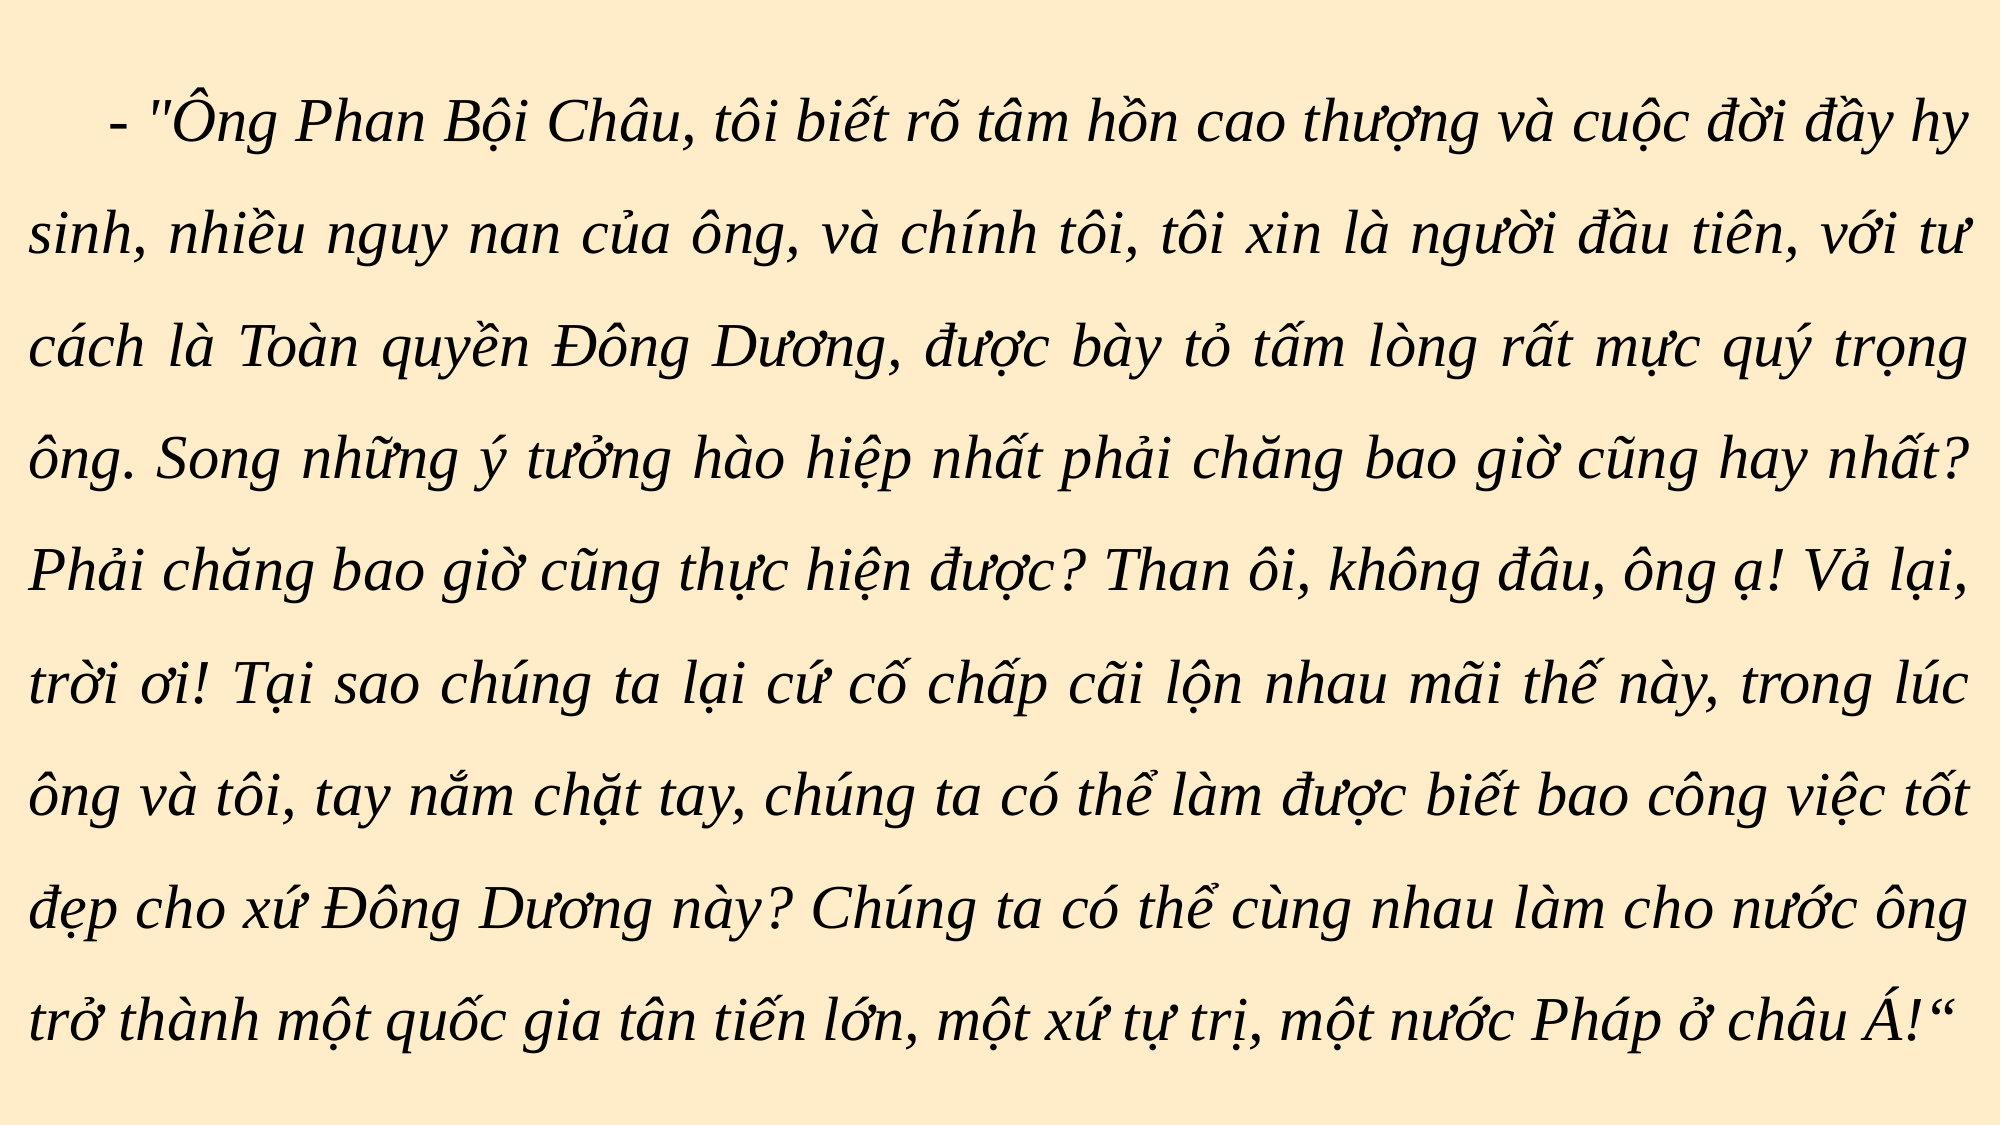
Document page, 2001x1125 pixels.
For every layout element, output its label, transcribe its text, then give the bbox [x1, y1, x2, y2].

text_box - "Ông Phan Bội Châu, tôi biết rõ tâm hồn cao thượng và cuộc đời đầy hy sinh, nhiều nguy nan của ông, và chính tôi, tôi xin là người đầu tiên, với tư cách là Toàn quyền Đông Dương, được bày tỏ tấm lòng rất mực quý trọng ông. Song những ý tưởng hào hiệp nhất phải chăng bao giờ cũng hay nhất? Phải chăng bao giờ cũng thực hiện được? Than ôi, không đâu, ông ạ! Vả lại, trời ơi! Tại sao chúng ta lại cứ cố chấp cãi lộn nhau mãi thế này, trong lúc ông và tôi, tay nắm chặt tay, chúng ta có thể làm được biết bao công việc tốt đẹp cho xứ Đông Dương này? Chúng ta có thể cùng nhau làm cho nước ông trở thành một quốc gia tân tiến lớn, một xứ tự trị, một nước Pháp ở châu Á!“ [13, 34, 1987, 1061]
